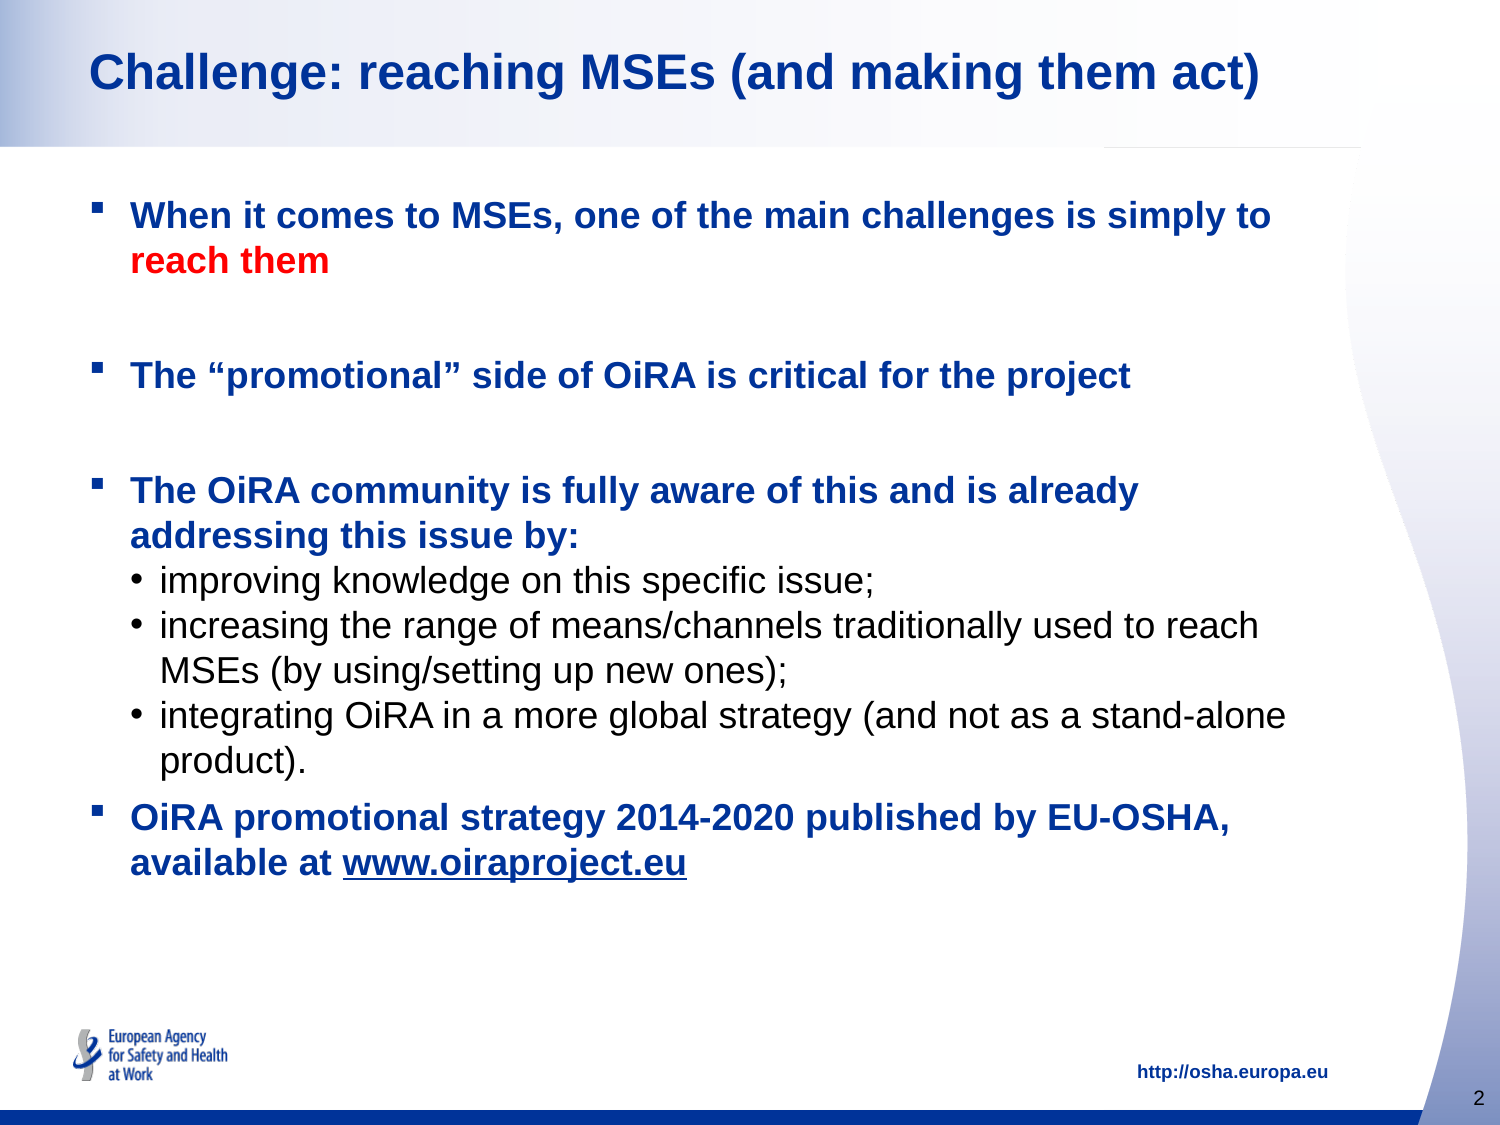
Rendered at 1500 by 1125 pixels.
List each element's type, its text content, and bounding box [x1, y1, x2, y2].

picture [0, 0, 1500, 1125]
list When it comes to MSEs, one of the main challenges is simply to reach them The “promotional” side of OiRA is critical for the project The OiRA community is fully aware of this and is already addressing this issue by: improving knowledge on this specific issue; increasing the range of means/channels traditionally used to reach MSEs (by using/setting up new ones); integrating OiRA in a more global strategy (and not as a stand-alone product). OiRA promotional strategy 2014-2020 published by EU-OSHA, available at www.oiraproject.eu [73, 183, 1314, 981]
title Challenge: reaching MSEs (and making them act) [73, 29, 1314, 110]
